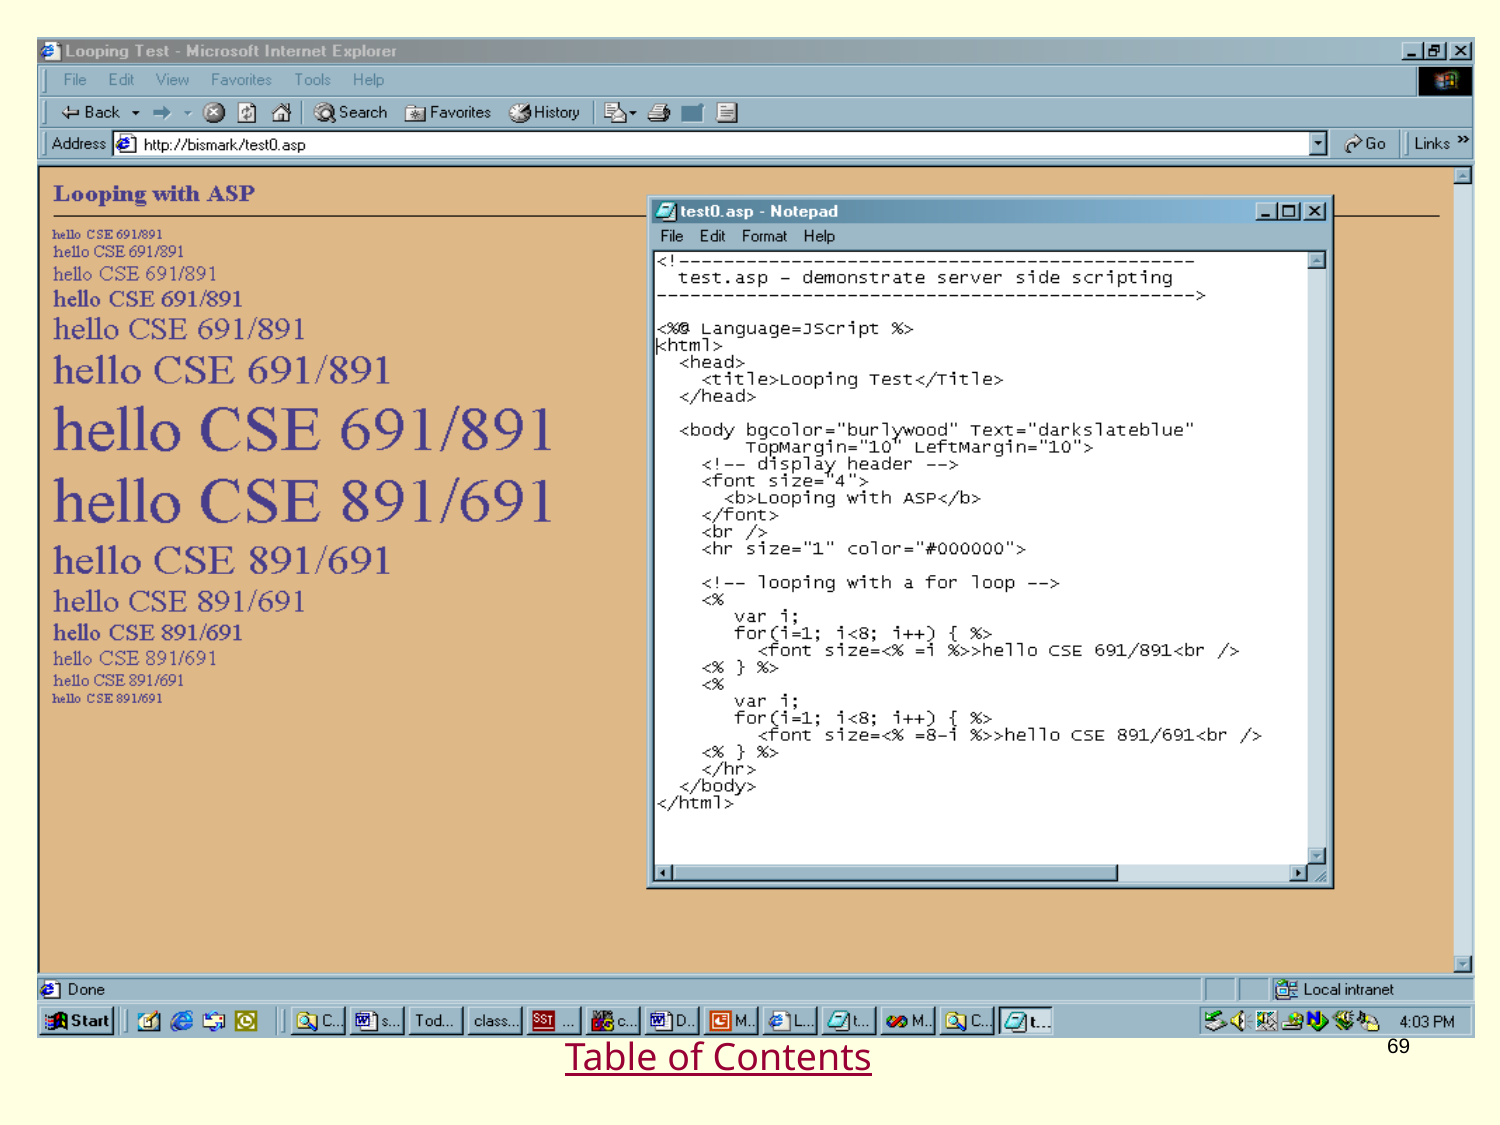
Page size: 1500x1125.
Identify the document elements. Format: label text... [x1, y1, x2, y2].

picture [37, 37, 1476, 1038]
footer Table of Contents [549, 1046, 1038, 1101]
slide_number 69 [1112, 1046, 1426, 1101]
